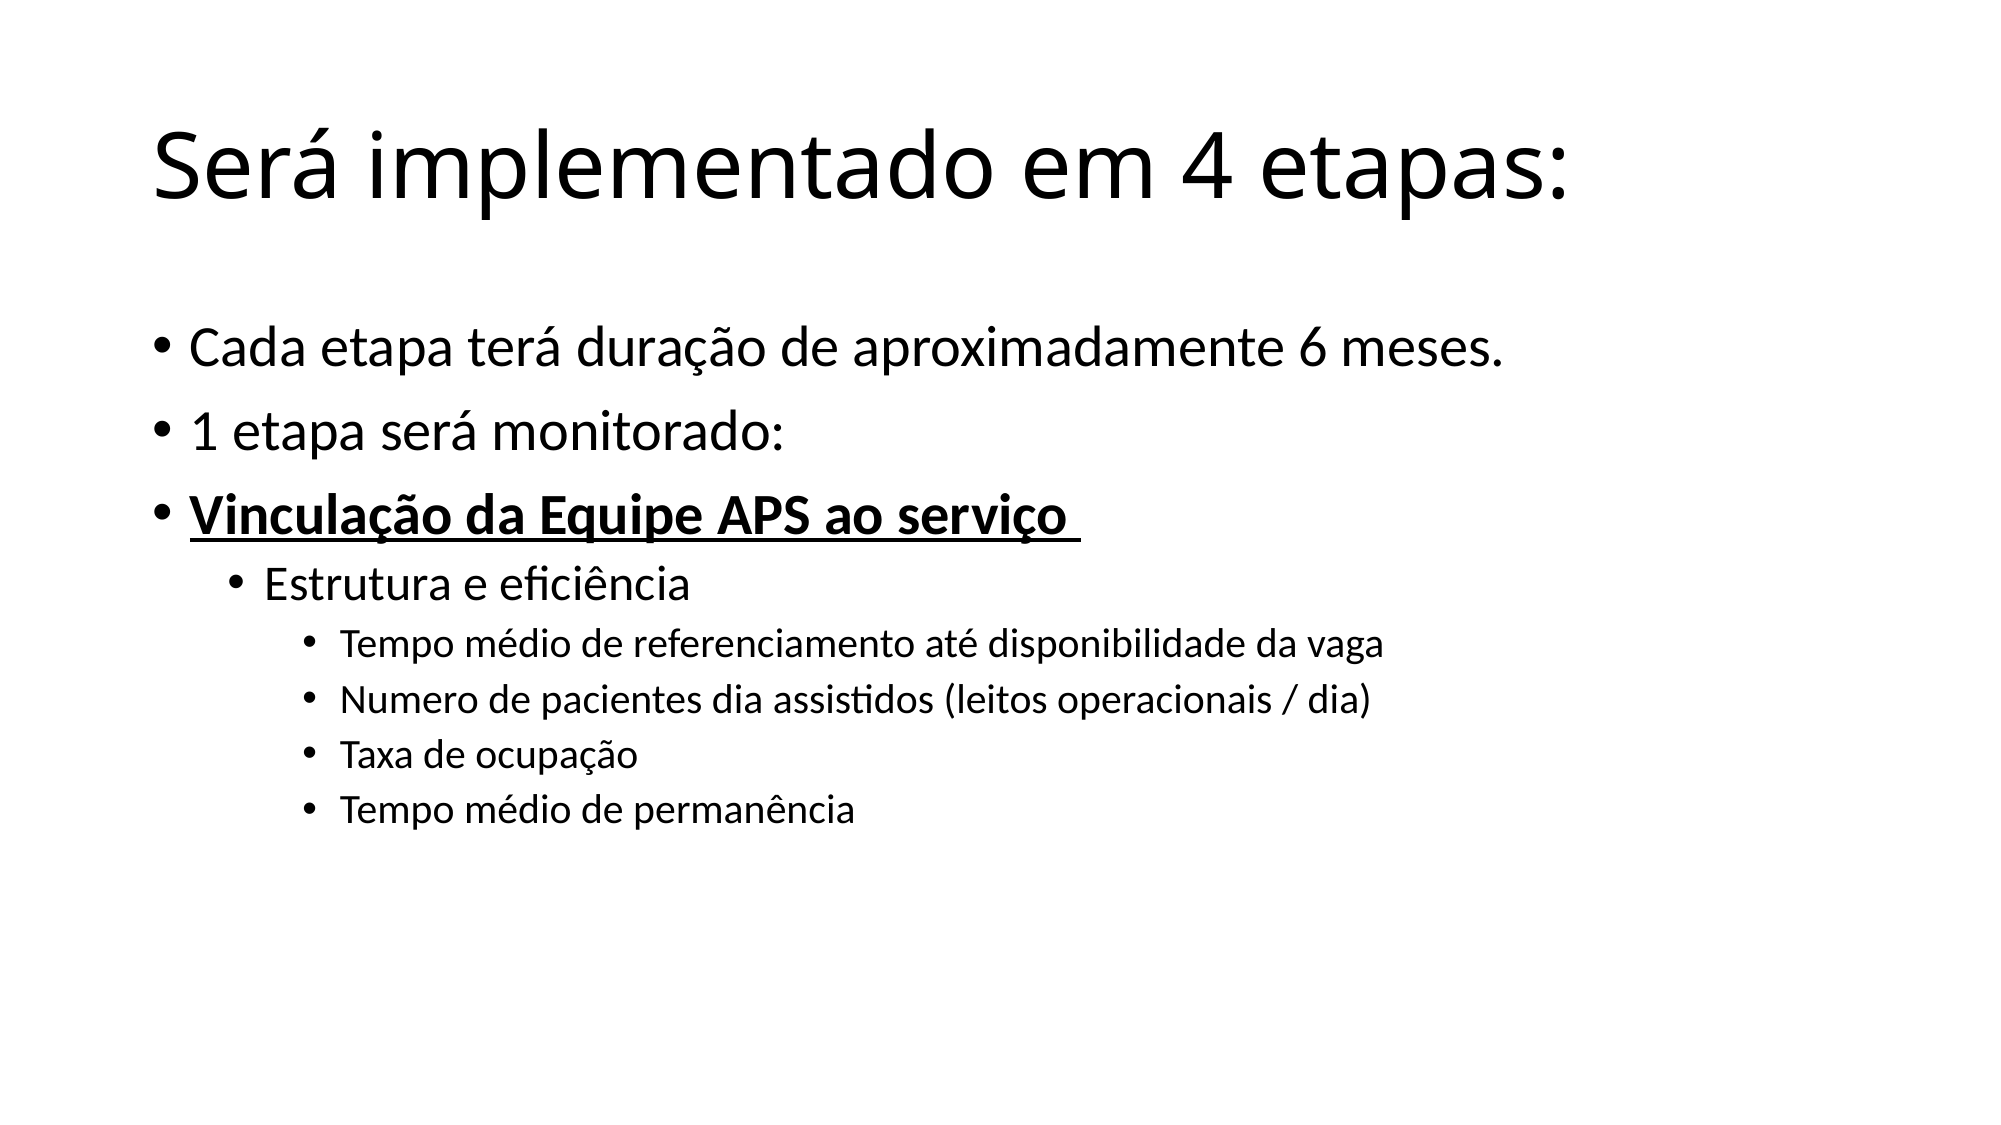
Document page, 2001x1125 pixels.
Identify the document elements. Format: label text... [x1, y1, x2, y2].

list Cada etapa terá duração de aproximadamente 6 meses. 1 etapa será monitorado: Vinculação da Equipe APS ao serviço Estrutura e eficiência Tempo médio de referenciamento até disponibilidade da vaga Numero de pacientes dia assistidos (leitos operacionais / dia) Taxa de ocupação Tempo médio de permanência [137, 309, 1863, 1014]
title Será implementado em 4 etapas: [137, 59, 1863, 278]
